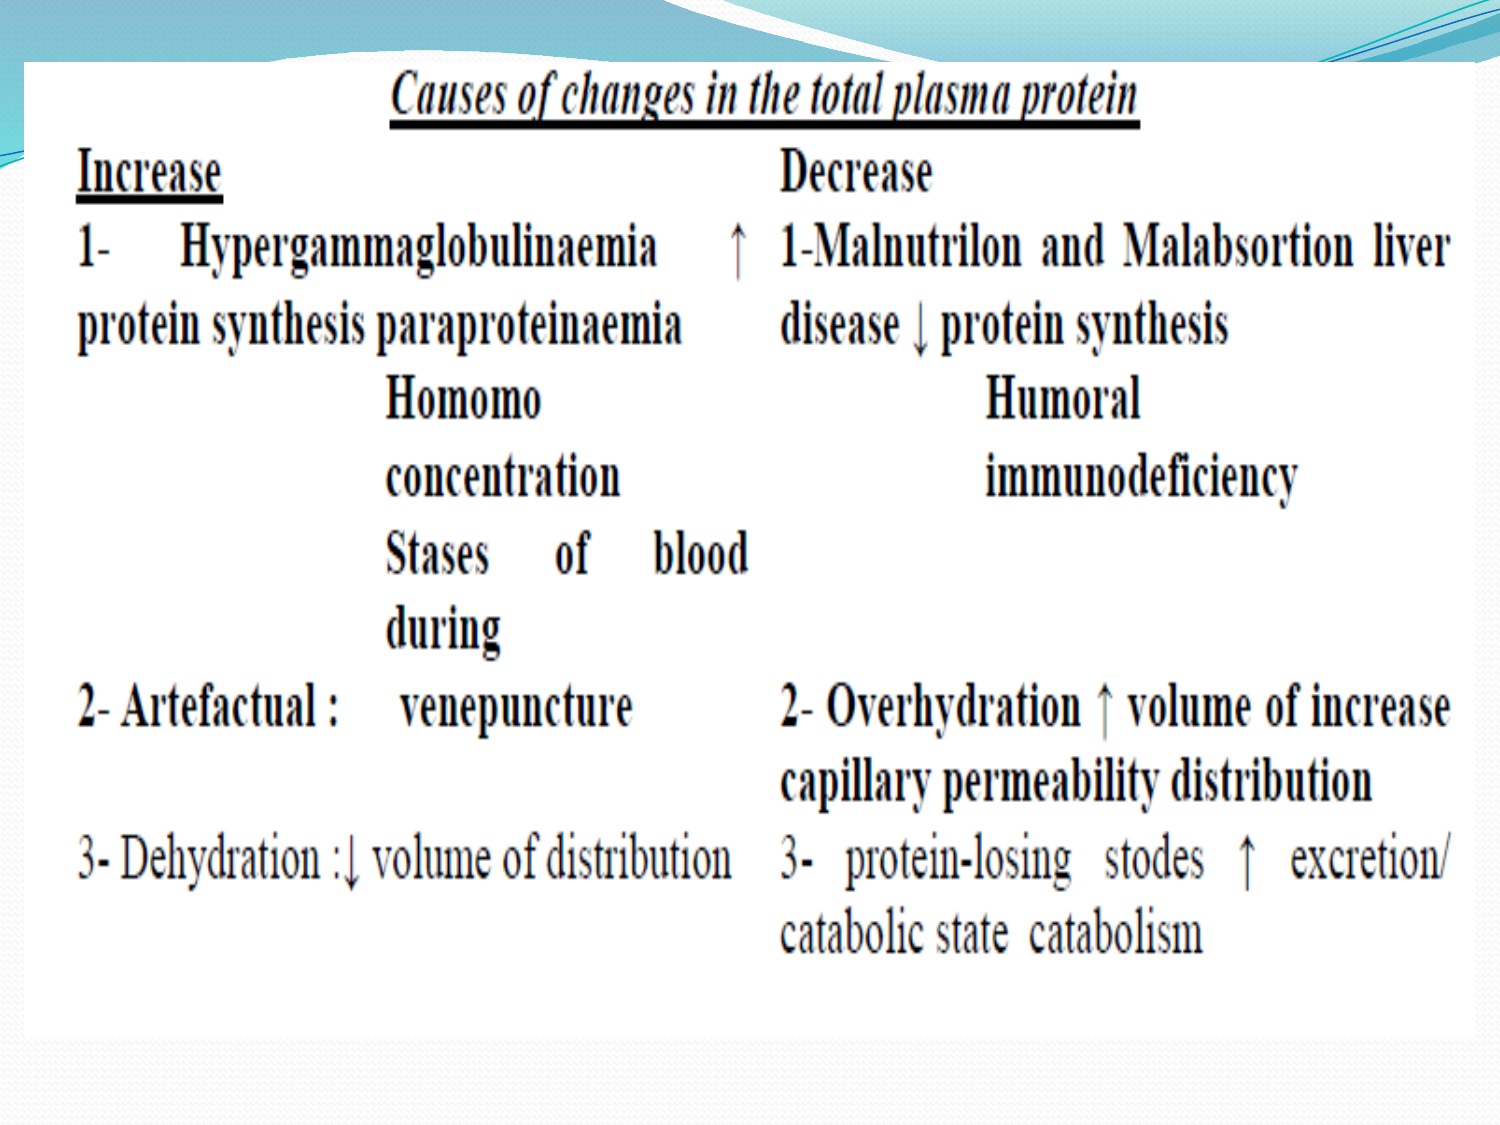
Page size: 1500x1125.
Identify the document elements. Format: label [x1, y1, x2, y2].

list [24, 62, 1476, 1038]
